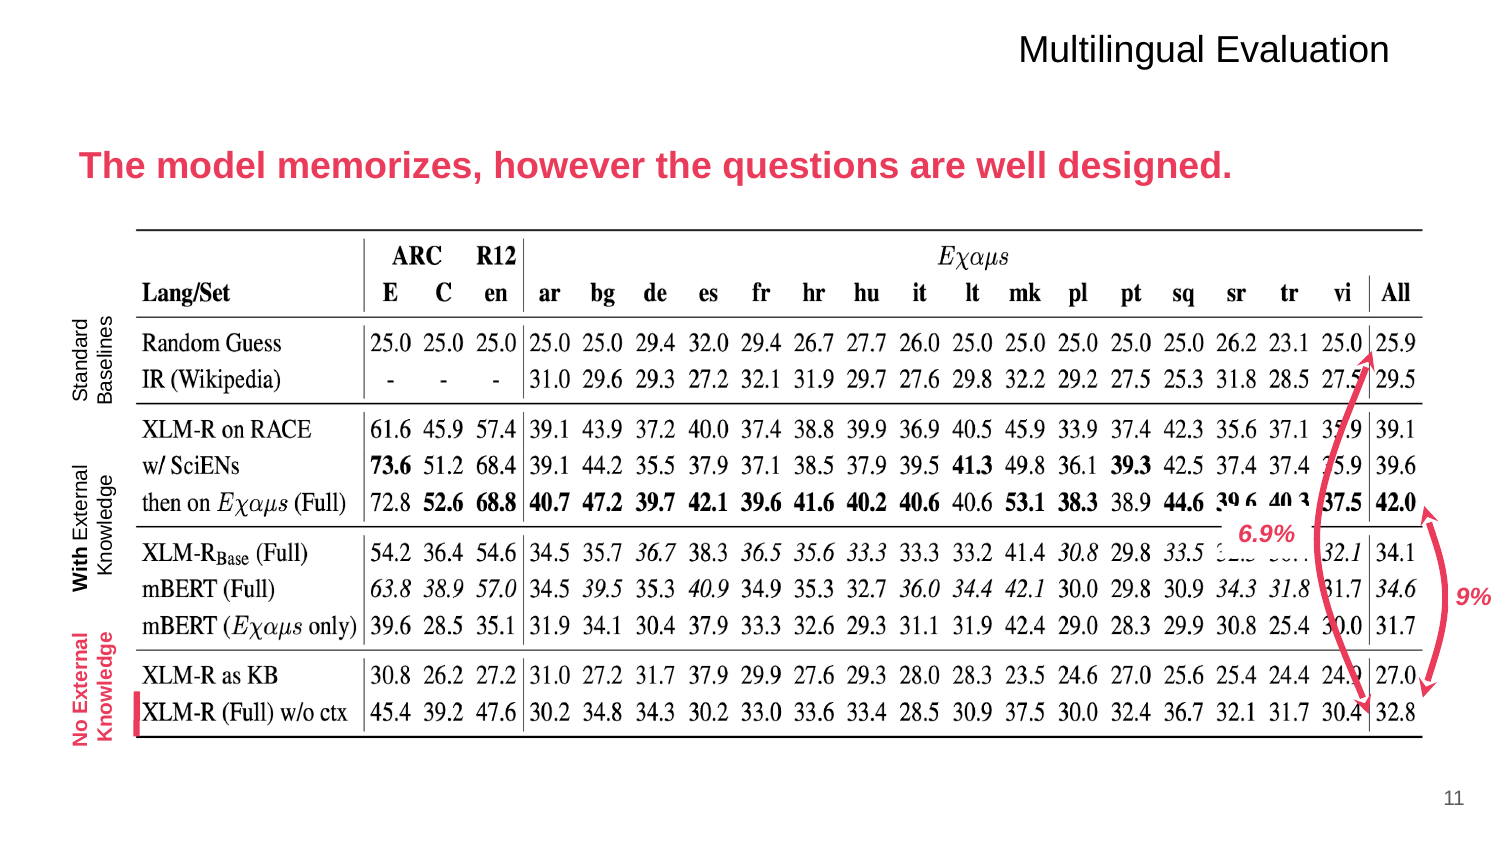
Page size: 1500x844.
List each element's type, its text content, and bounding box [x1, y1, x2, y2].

text_box [1440, 558, 1446, 639]
text_box The model memorizes, however the questions are well designed. [63, 110, 1335, 217]
text_box No External Knowledge [51, 614, 144, 766]
title Multilingual Evaluation [1003, 10, 1480, 104]
slide_number 11 [1389, 764, 1480, 830]
picture [122, 223, 1436, 750]
text_box Standard Baselines [51, 294, 117, 428]
text_box 9% [1448, 584, 1500, 606]
text_box With External Knowledge [51, 444, 117, 608]
